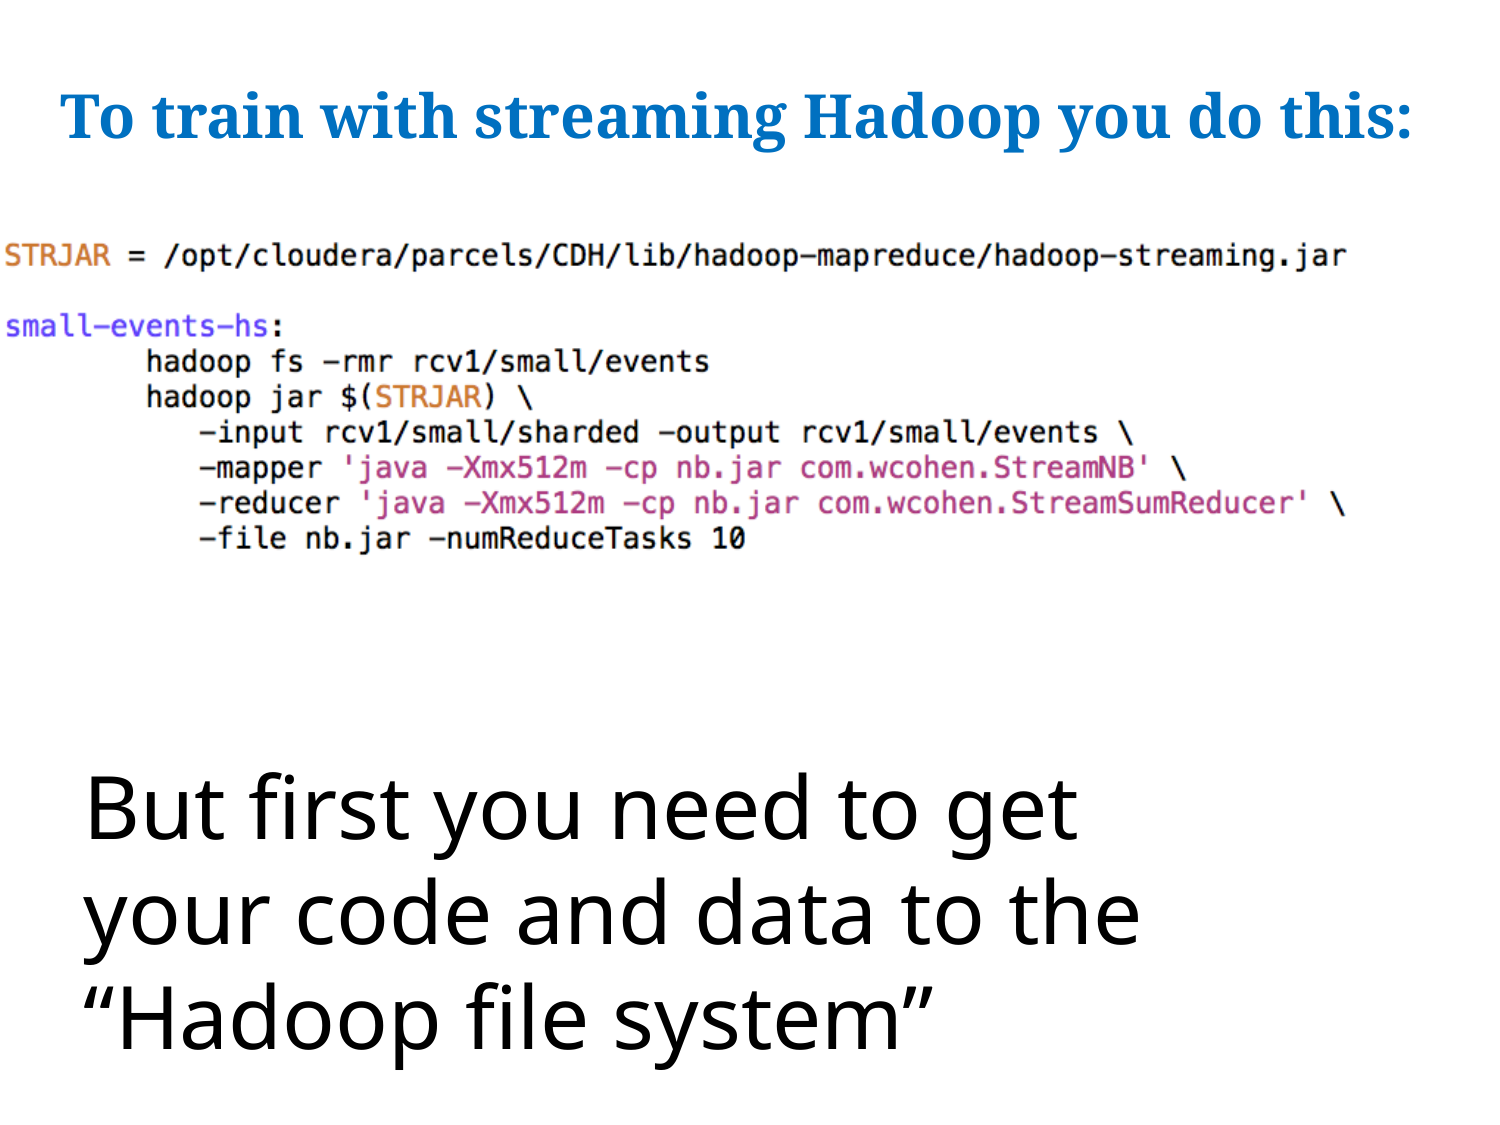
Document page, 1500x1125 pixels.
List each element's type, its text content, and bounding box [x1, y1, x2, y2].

text_box But first you need to get your code and data to the “Hadoop file system” [73, 746, 1251, 1073]
picture [0, 237, 1500, 600]
title To train with streaming Hadoop you do this: [45, 47, 1465, 180]
